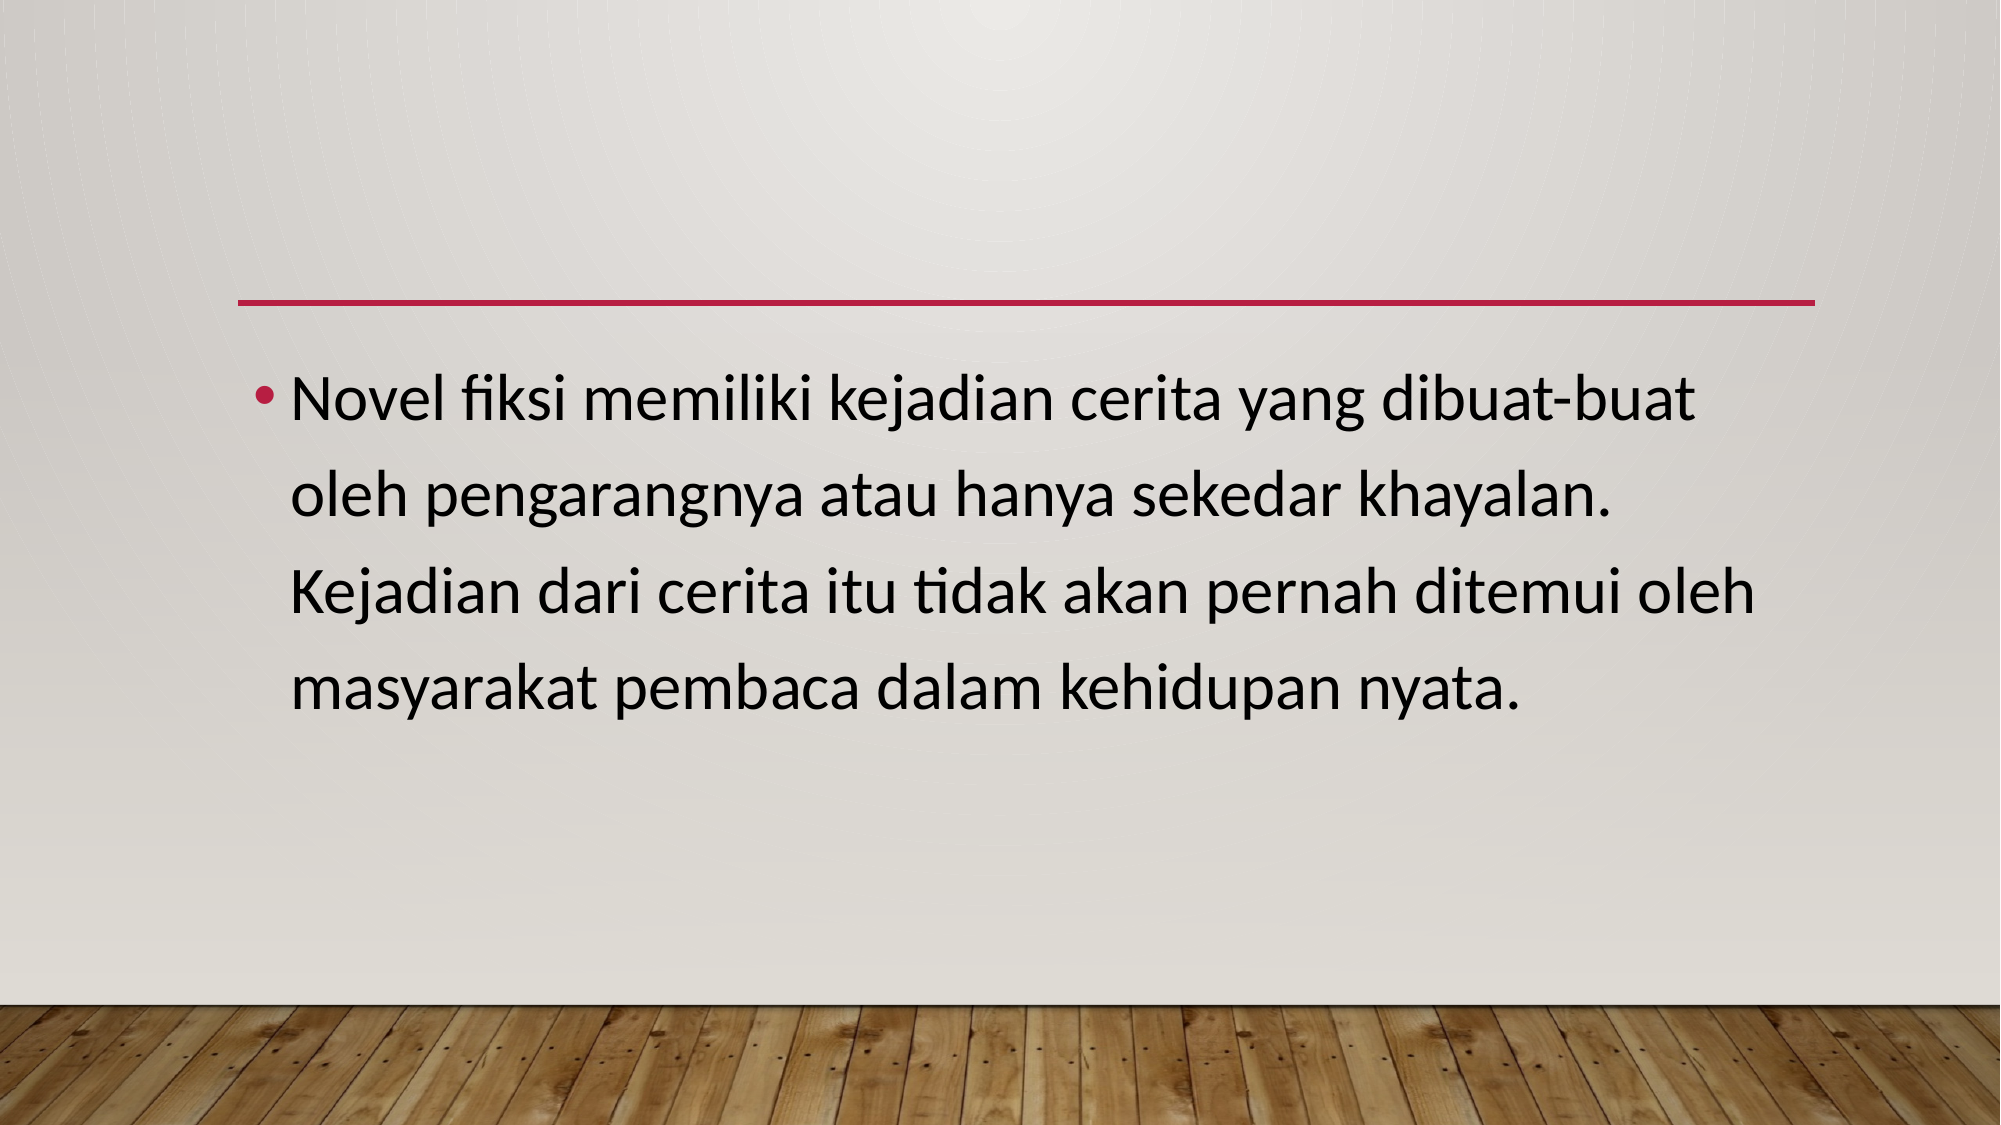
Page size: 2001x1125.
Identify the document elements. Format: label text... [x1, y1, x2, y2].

picture [0, 1005, 2000, 1125]
list Novel fiksi memiliki kejadian cerita yang dibuat-buat oleh pengarangnya atau hanya sekedar khayalan. Kejadian dari cerita itu tidak akan pernah ditemui oleh masyarakat pembaca dalam kehidupan nyata. [238, 330, 1814, 897]
